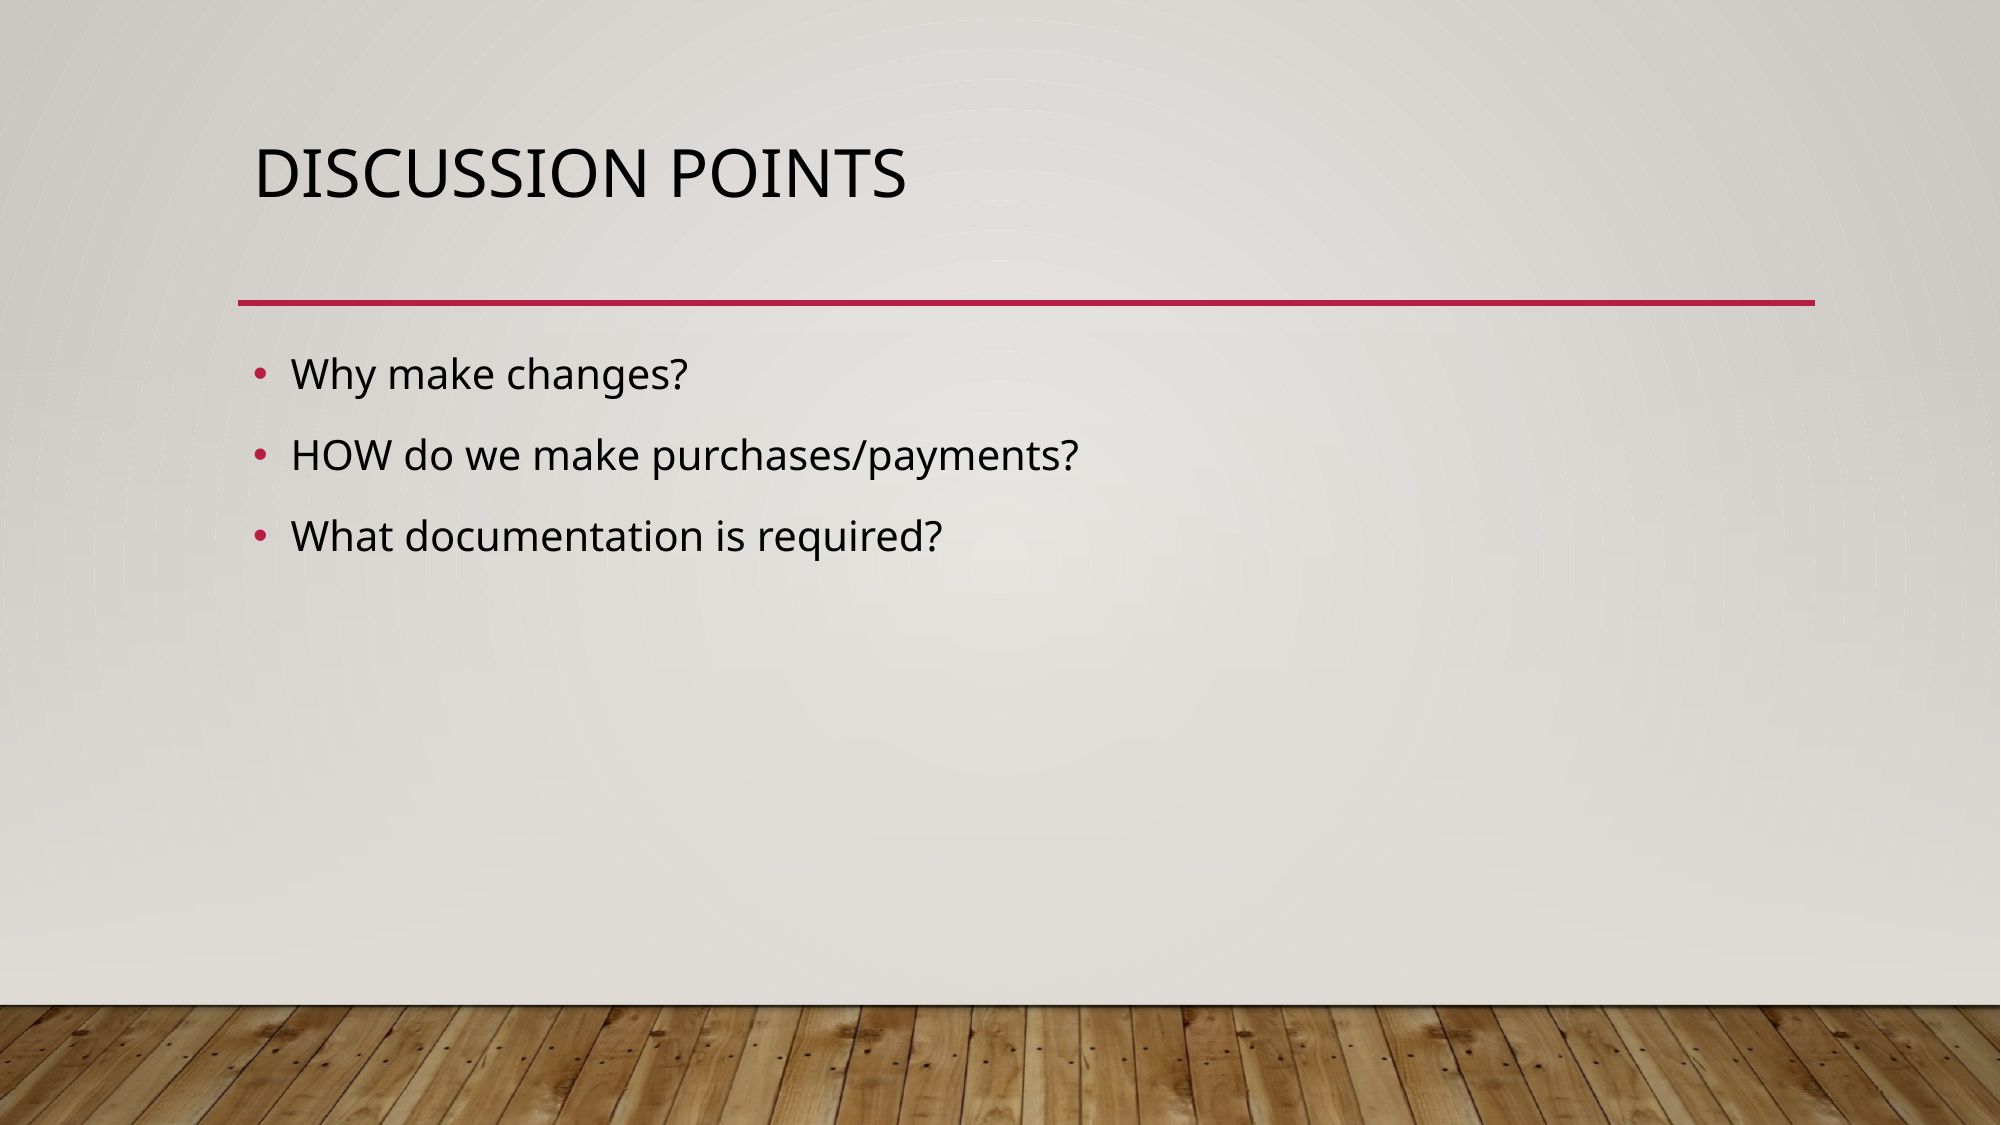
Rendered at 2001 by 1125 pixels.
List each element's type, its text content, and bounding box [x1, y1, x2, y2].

picture [0, 1005, 2000, 1125]
list Why make changes? HOW do we make purchases/payments? What documentation is required? [238, 330, 1814, 897]
title Discussion points [238, 131, 1814, 305]
